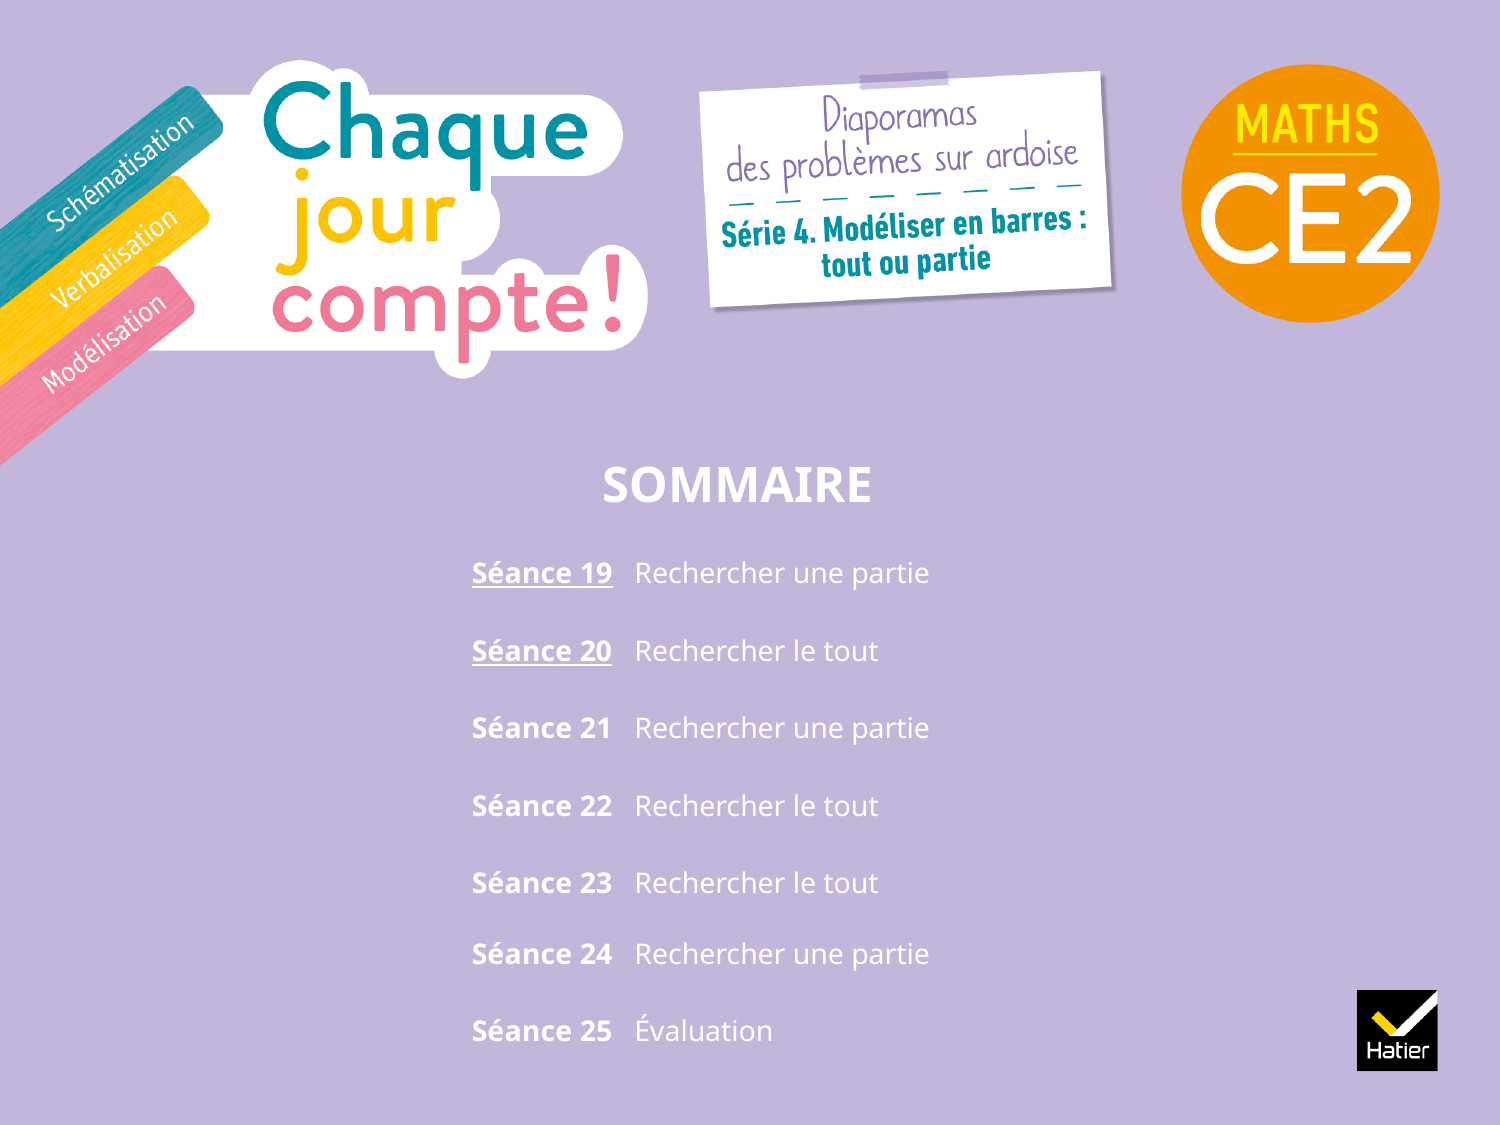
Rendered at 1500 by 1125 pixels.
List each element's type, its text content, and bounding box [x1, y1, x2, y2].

text_box SOMMAIRE [587, 442, 936, 525]
picture [0, 0, 1500, 1125]
text_box Séance 19 Rechercher une partie Séance 20 Rechercher le tout Séance 21 Rechercher une partie Séance 22 Rechercher le tout Séance 23 Rechercher le tout Séance 24 Rechercher une partie Séance 25 Évaluation [456, 545, 1252, 1064]
